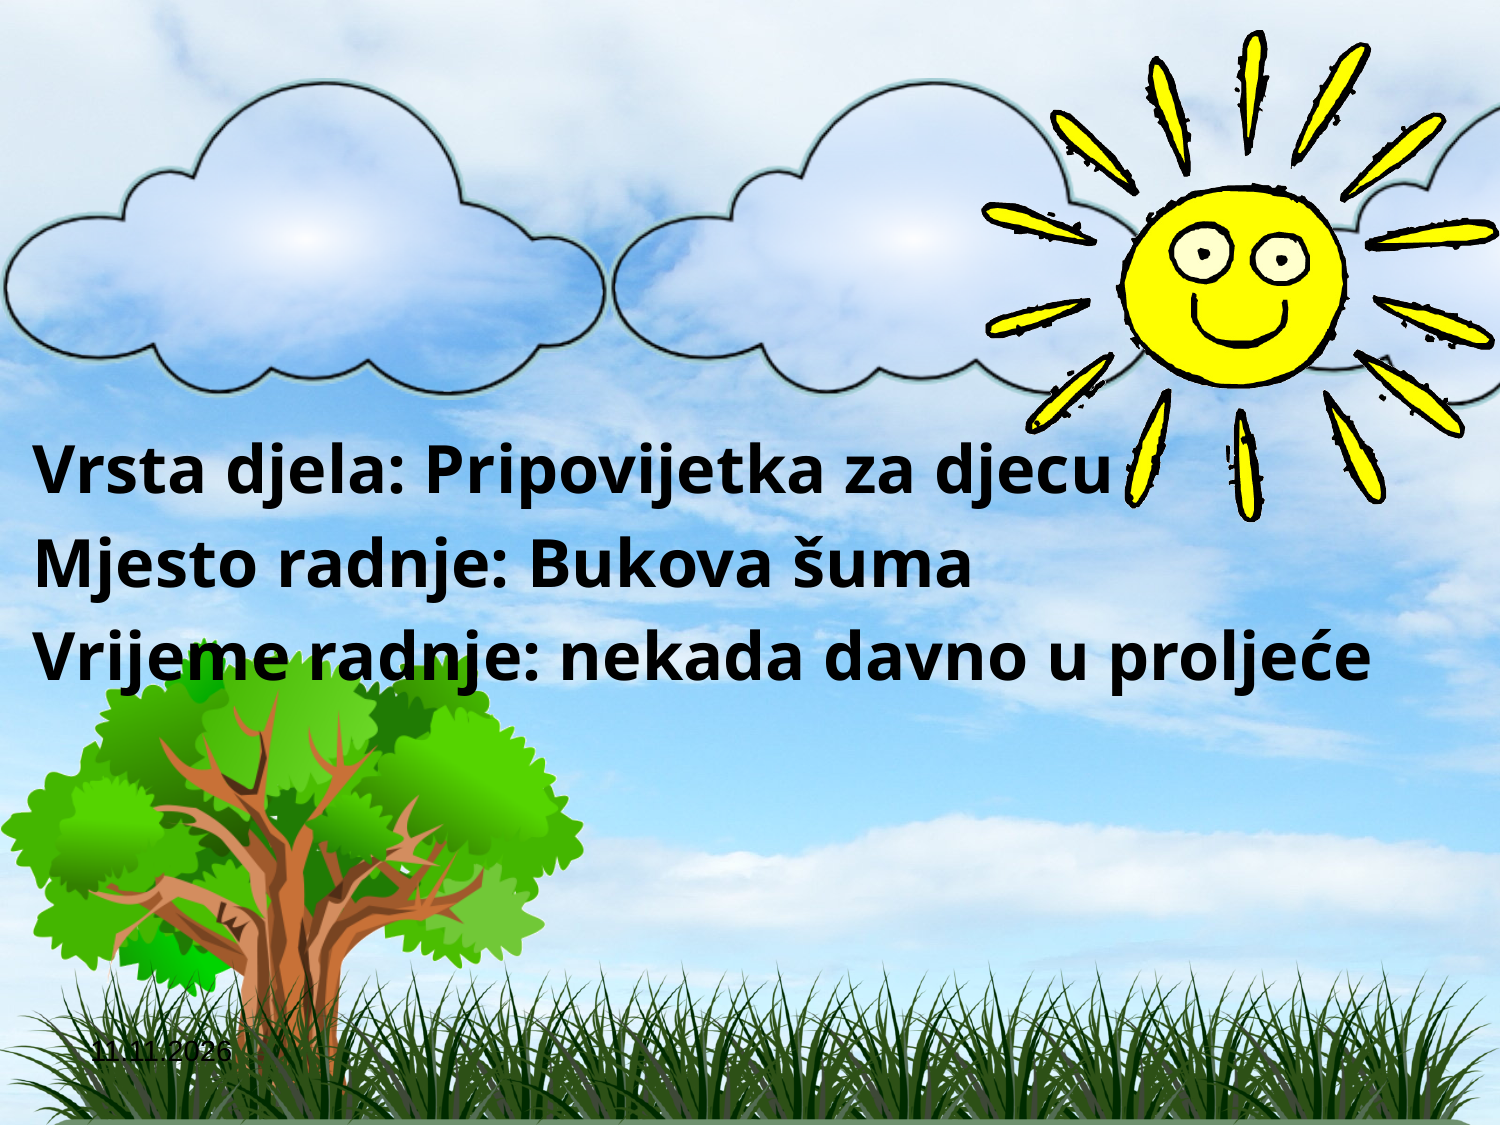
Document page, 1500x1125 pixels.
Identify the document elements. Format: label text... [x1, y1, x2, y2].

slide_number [75, 1024, 425, 1103]
picture [0, 0, 1500, 1125]
list Vrsta djela: Pripovijetka za djecu Mjesto radnje: Bukova šuma Vrijeme radnje: nekada davno u proljeće [17, 326, 1457, 1069]
